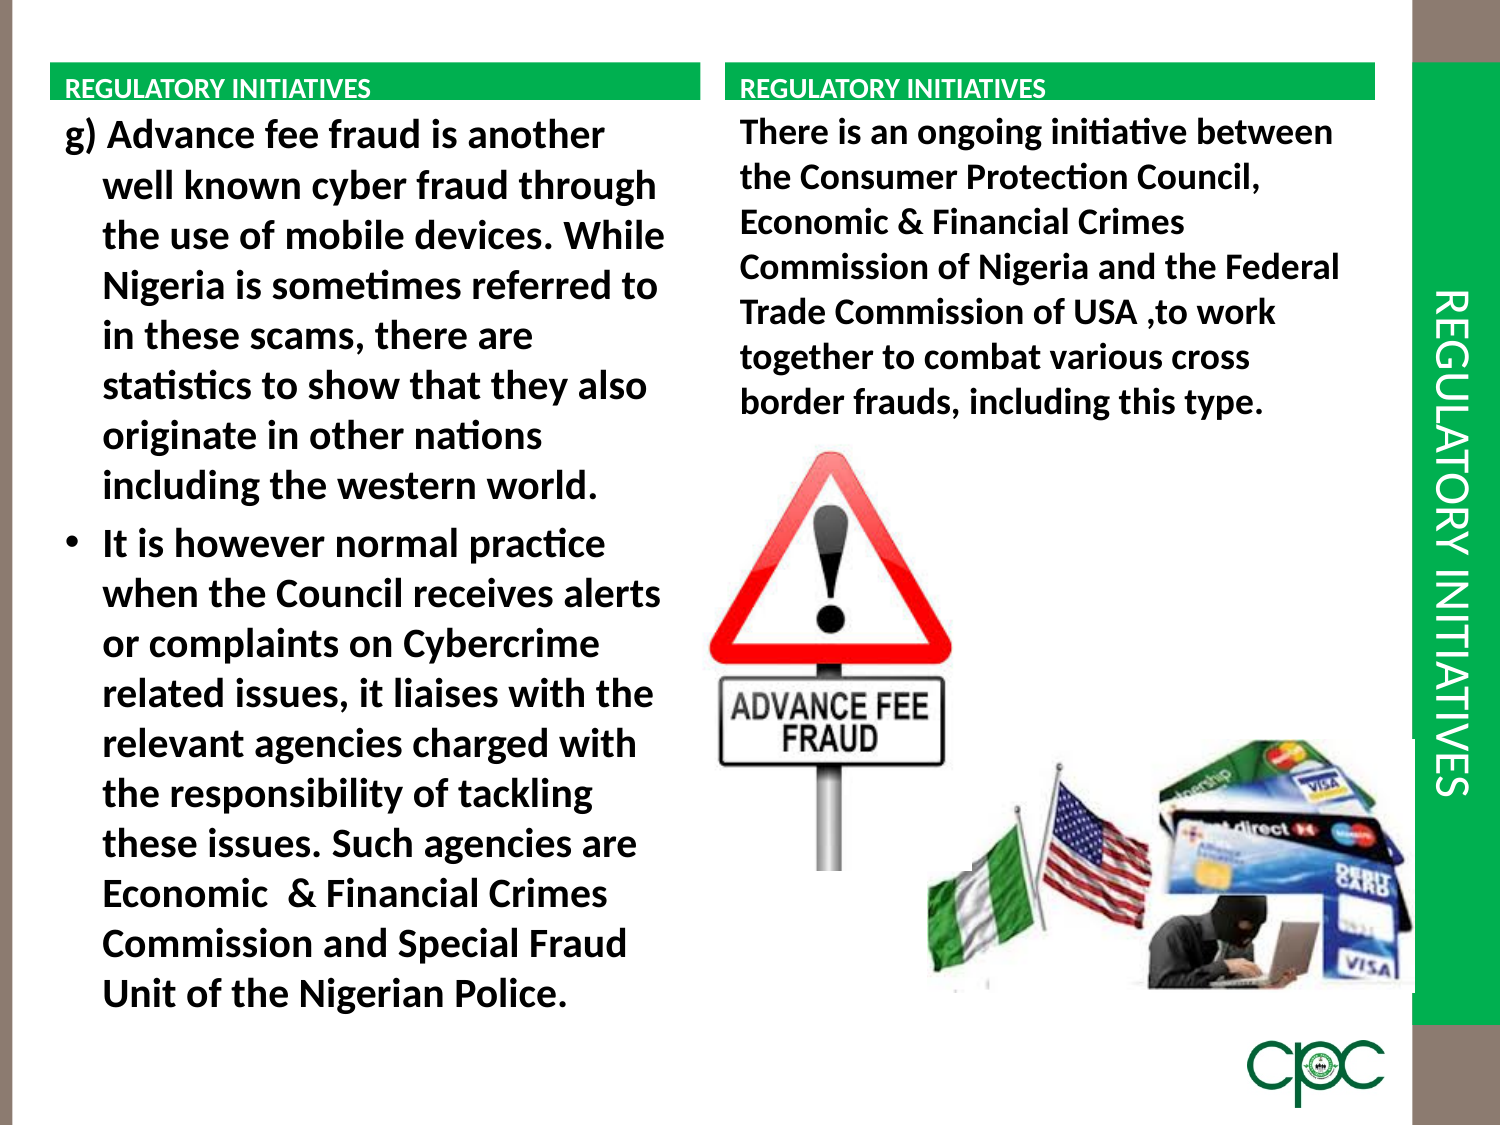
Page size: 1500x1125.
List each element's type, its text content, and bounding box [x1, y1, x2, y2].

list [926, 739, 1415, 993]
list REGULATORY INITIATIVES [725, 62, 1375, 99]
title REGULATORY INITIATIVES [1412, 62, 1500, 1025]
picture [690, 432, 973, 871]
list There is an ongoing initiative between the Consumer Protection Council, Economic & Financial Crimes Commission of Nigeria and the Federal Trade Commission of USA ,to work together to combat various cross border frauds, including this type. [725, 99, 1375, 544]
list g) Advance fee fraud is another well known cyber fraud through the use of mobile devices. While Nigeria is sometimes referred to in these scams, there are statistics to show that they also originate in other nations including the western world. It is however normal practice when the Council receives alerts or complaints on Cybercrime related issues, it liaises with the relevant agencies charged with the responsibility of tackling these issues. Such agencies are Economic & Financial Crimes Commission and Special Fraud Unit of the Nigerian Police. [50, 99, 700, 1025]
picture [1247, 1040, 1385, 1108]
list REGULATORY INITIATIVES [50, 62, 701, 100]
